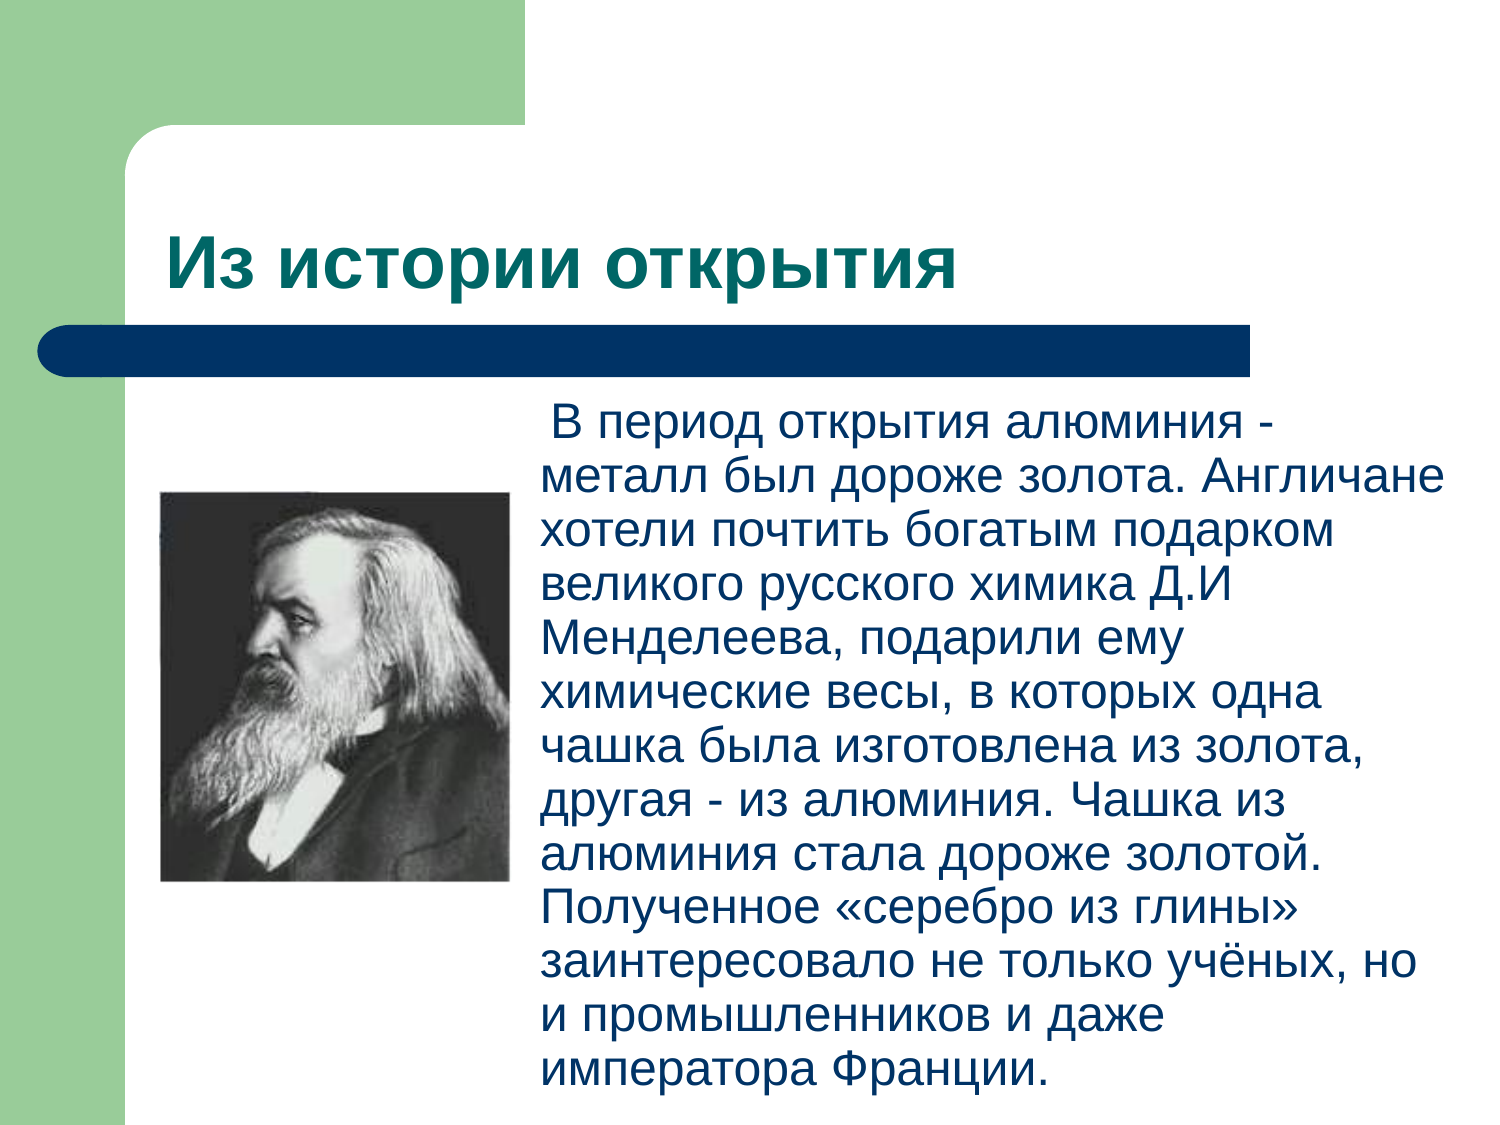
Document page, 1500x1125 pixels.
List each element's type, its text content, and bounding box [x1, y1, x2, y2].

picture [159, 491, 513, 884]
list В период открытия алюминия - металл был дороже золота. Англичане хотели почтить богатым подарком великого русского химика Д.И Менделеева, подарили ему химические весы, в которых одна чашка была изготовлена из золота, другая - из алюминия. Чашка из алюминия стала дороже золотой. Полученное «серебро из глины» заинтересовало не только учёных, но и промышленников и даже императора Франции. [437, 387, 1463, 1000]
title Из истории открытия [150, 125, 1463, 313]
